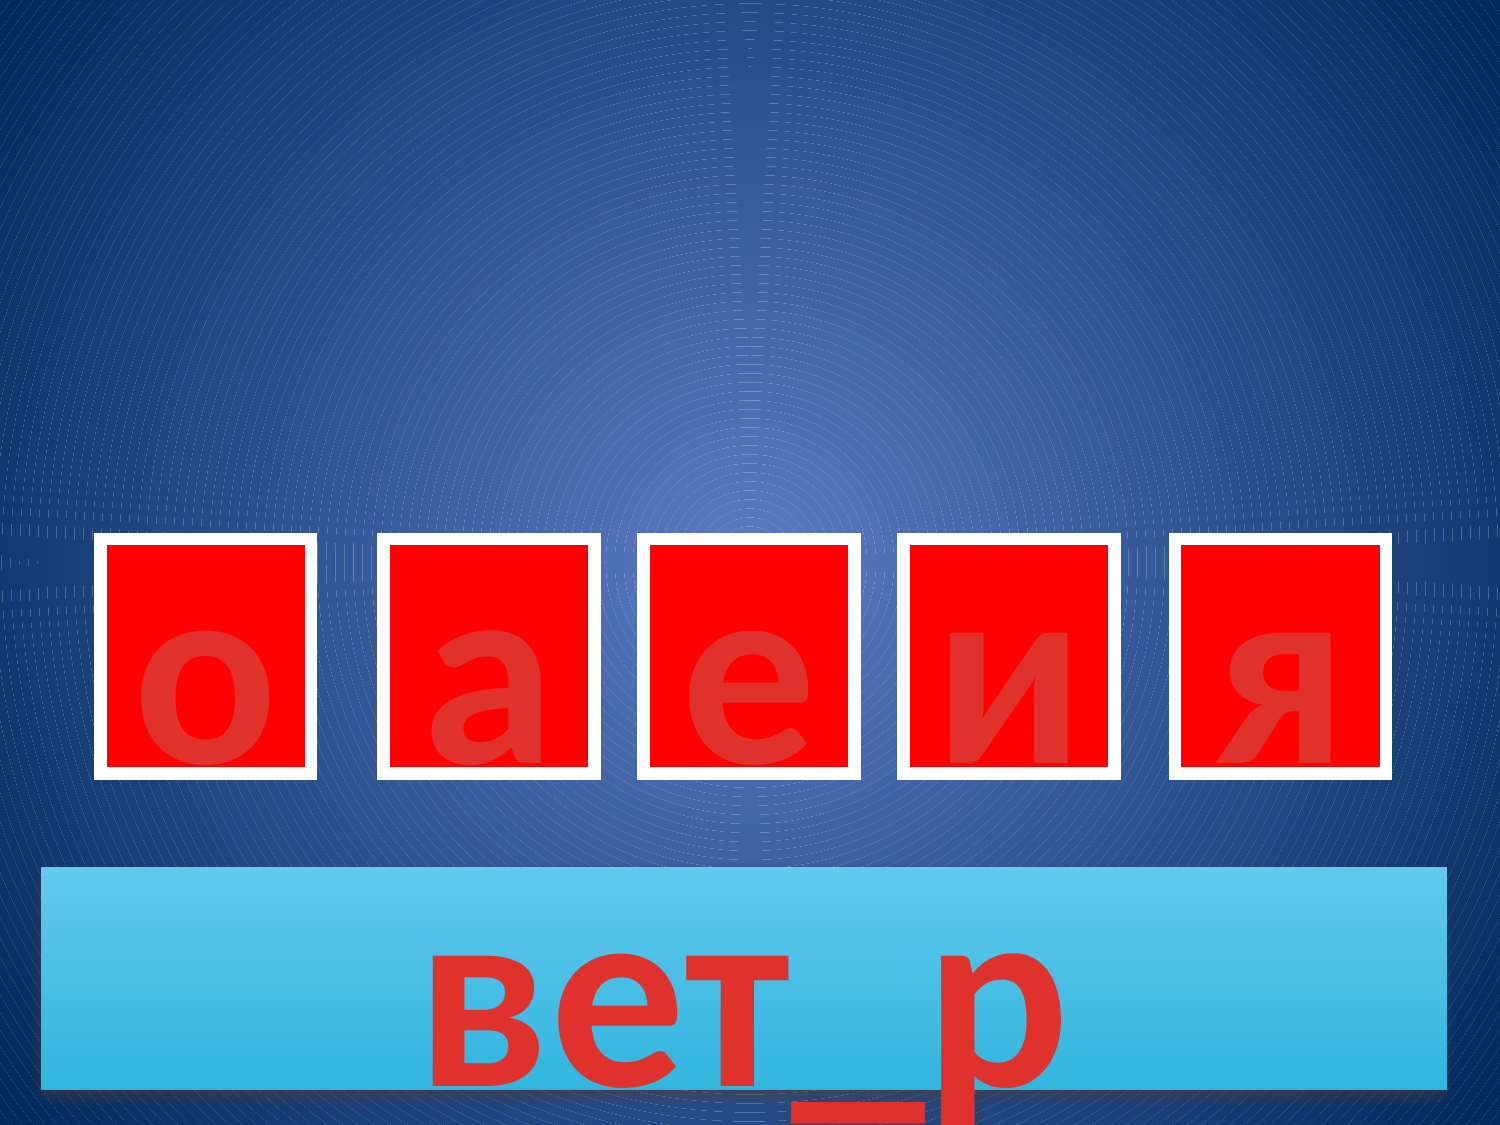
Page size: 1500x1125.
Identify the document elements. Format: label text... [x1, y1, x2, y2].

text_box а [383, 538, 595, 774]
text_box я [1175, 538, 1387, 774]
text_box вет_р [41, 867, 1447, 1090]
text_box и [903, 538, 1115, 774]
text_box е [643, 538, 855, 774]
text_box о [100, 538, 312, 774]
